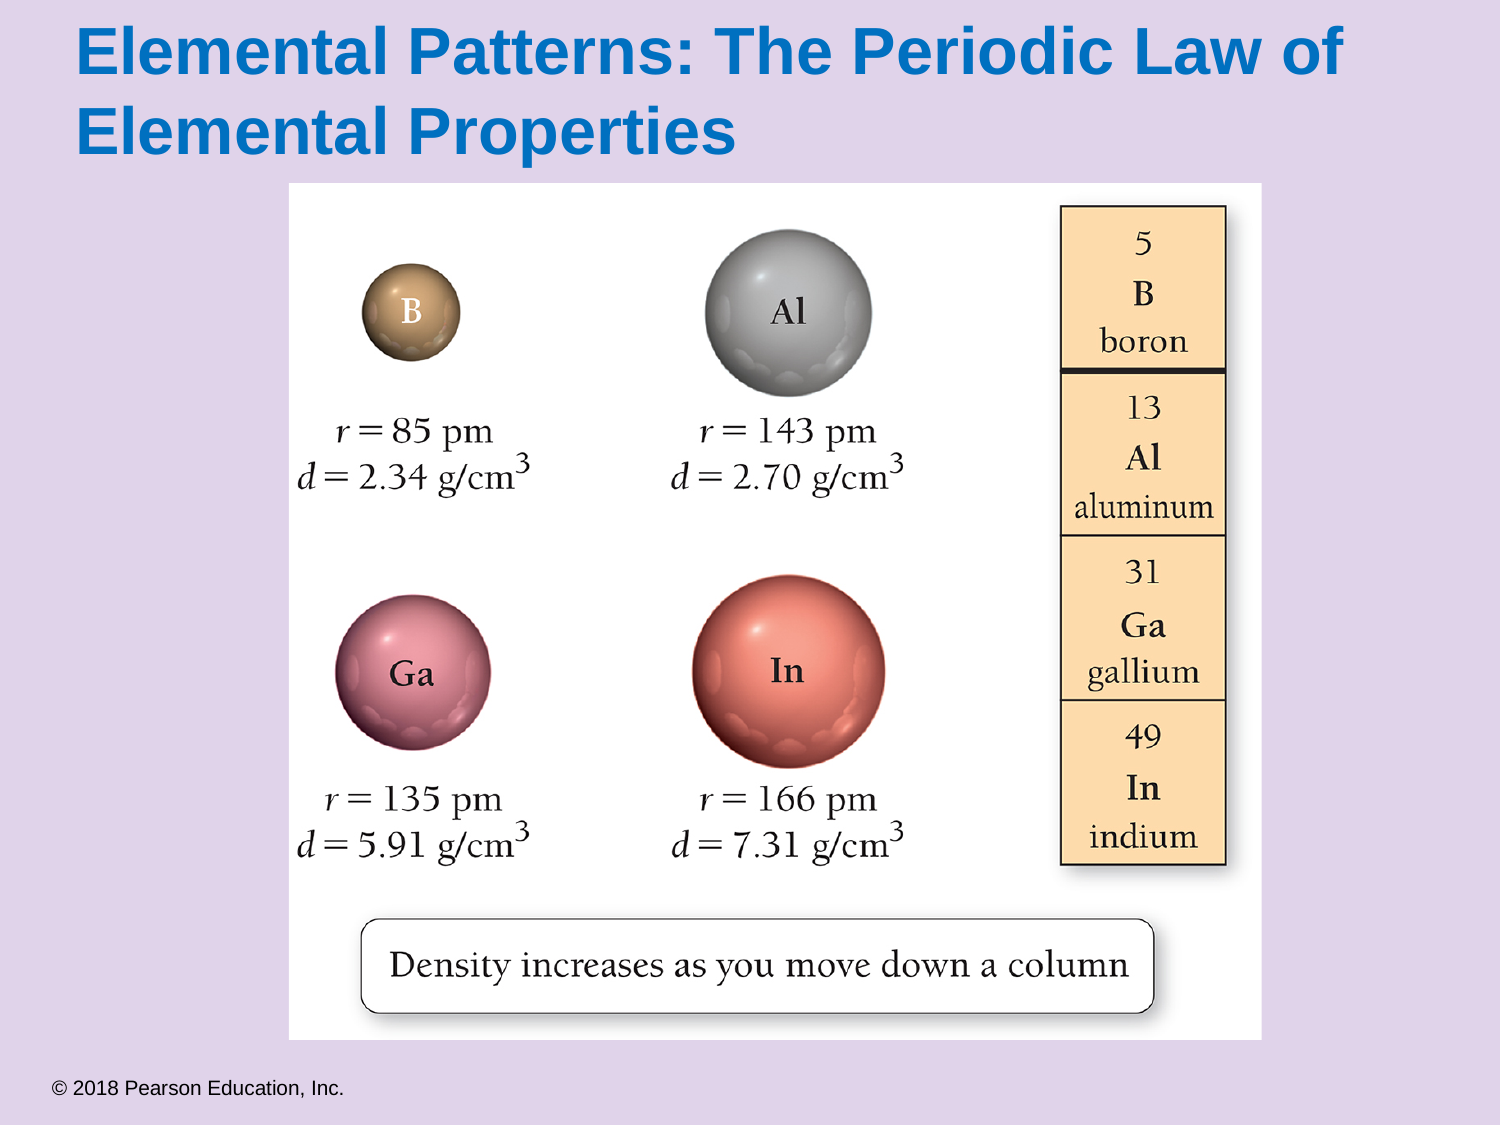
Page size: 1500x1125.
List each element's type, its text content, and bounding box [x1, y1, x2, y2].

title Elemental Patterns: The Periodic Law of Elemental Properties [0, 0, 1500, 203]
picture [288, 183, 1262, 1040]
